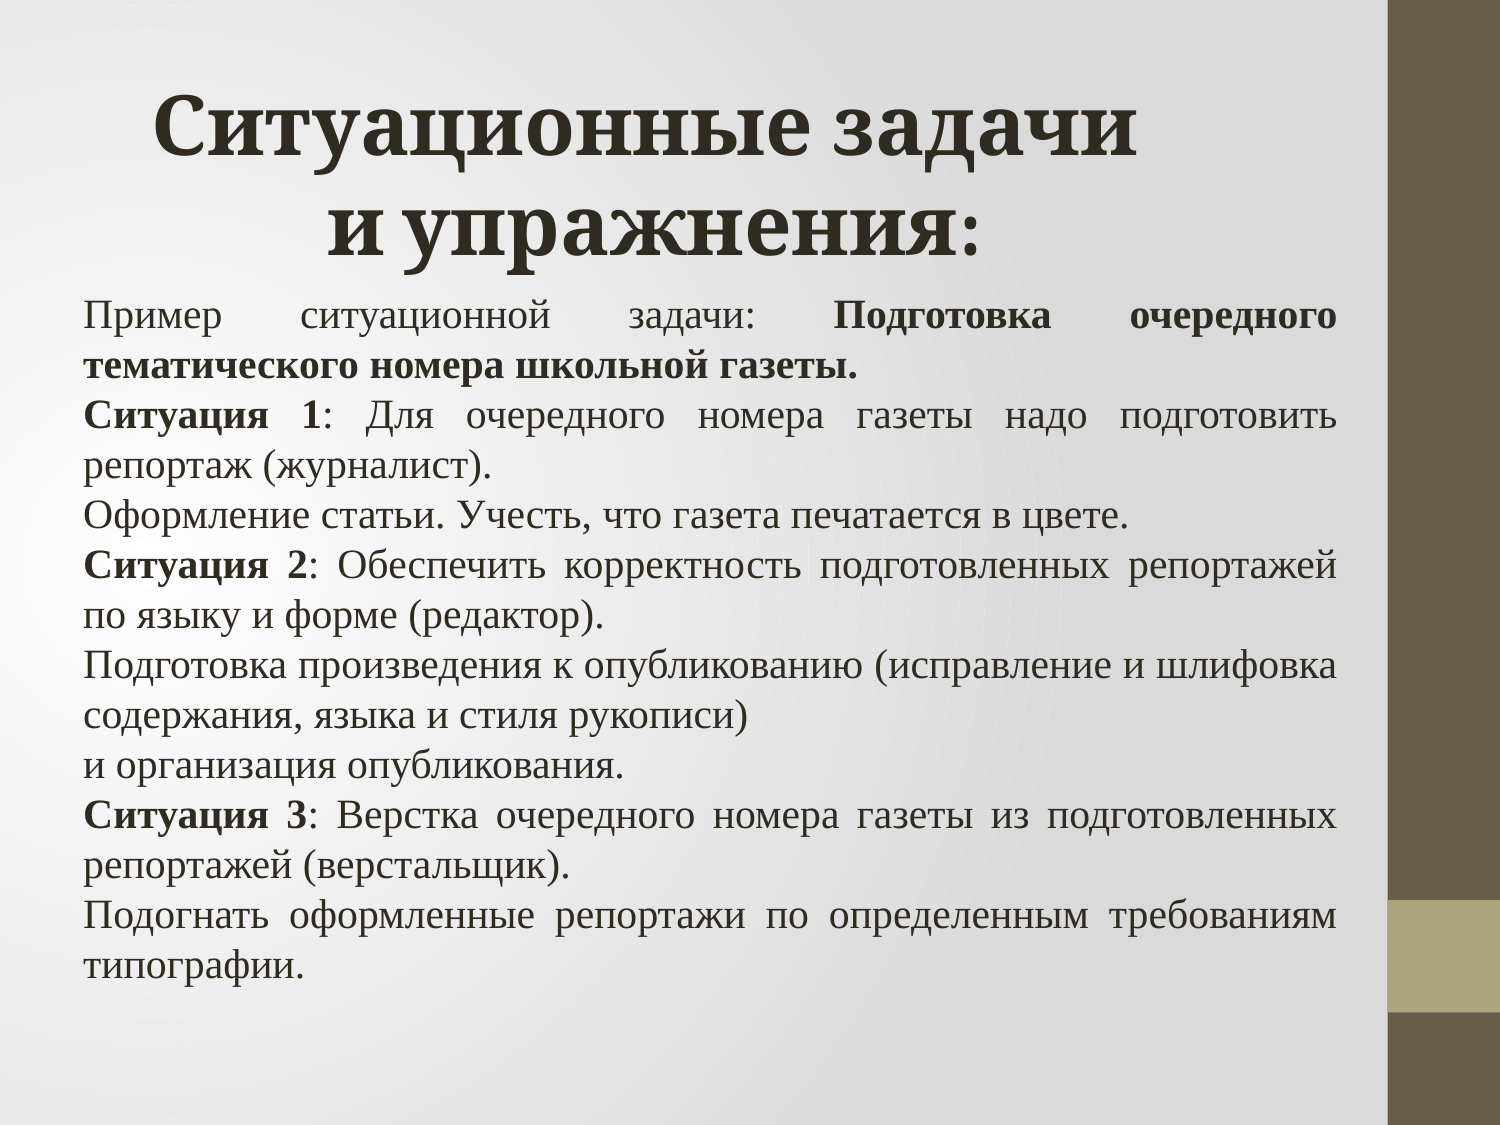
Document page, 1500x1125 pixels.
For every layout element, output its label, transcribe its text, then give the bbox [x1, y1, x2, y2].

text_box [154, 431, 185, 481]
text_box [154, 544, 185, 594]
text_box Пример ситуационной задачи: Подготовка очередного тематического номера школьной газеты. Ситуация 1: Для очередного номера газеты надо подготовить репортаж (журналист). Оформление статьи. Учесть, что газета печатается в цвете. Ситуация 2: Обеспечить корректность подготовленных репортажей по языку и форме (редактор). Подготовка произведения к опубликованию (исправление и шлифовка содержания, языка и стиля рукописи) и организация опубликования. Ситуация 3: Верстка очередного номера газеты из подготовленных репортажей (верстальщик). Подогнать оформленные репортажи по определенным требованиям типографии. [68, 279, 1353, 1125]
text_box [154, 691, 185, 741]
text_box Ситуационные задачи и упражнения: [140, 66, 1150, 278]
